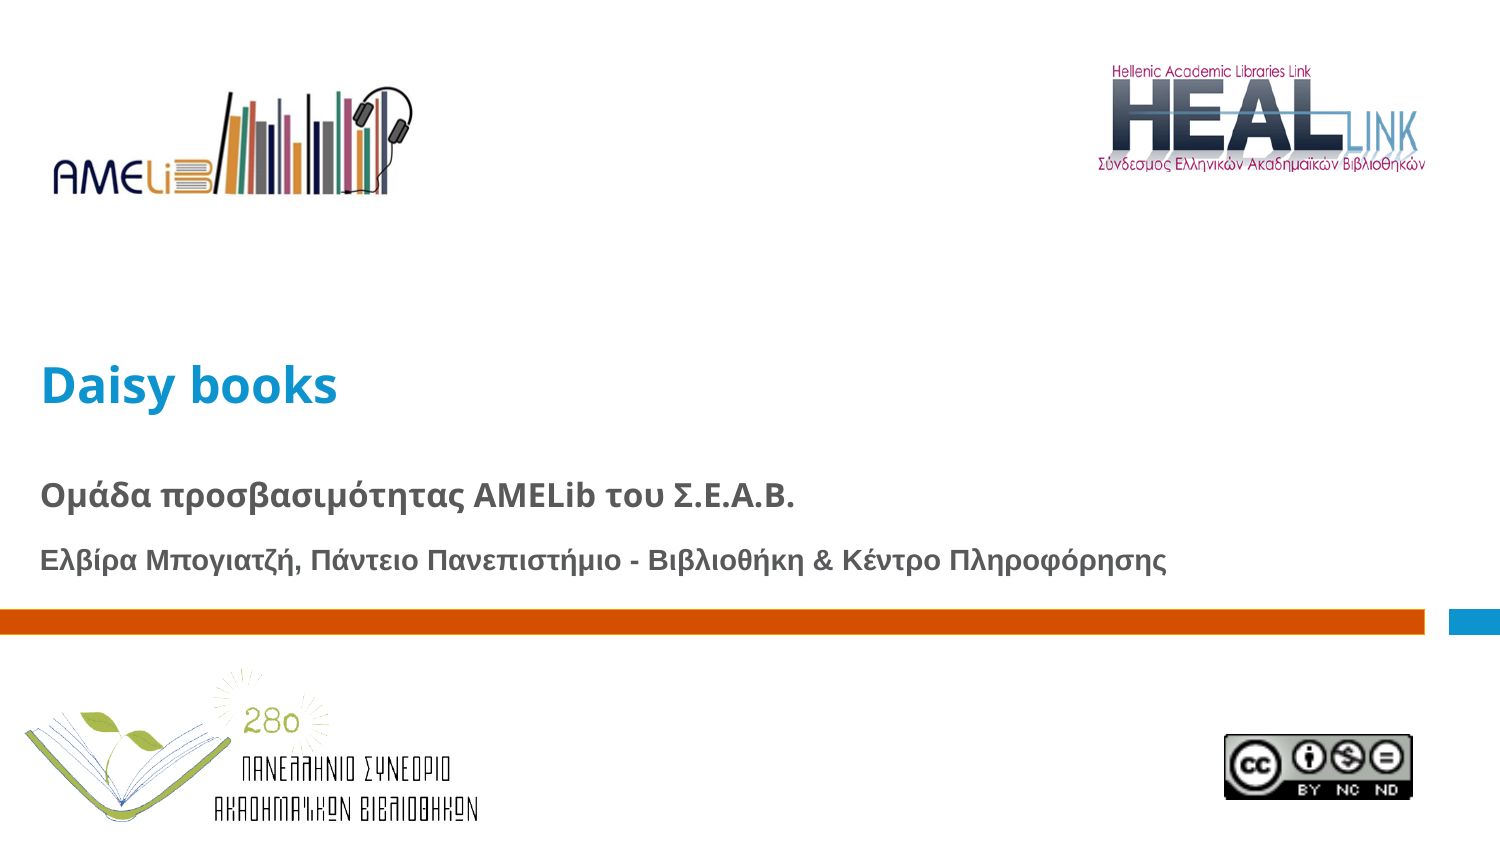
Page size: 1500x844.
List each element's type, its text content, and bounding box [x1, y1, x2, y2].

picture [24, 21, 433, 223]
picture [24, 668, 477, 823]
title Daisy books [25, 246, 1487, 422]
text_box Ομάδα προσβασιμότητας AMELib του Σ.Ε.Α.Β. [24, 466, 1400, 521]
text_box Ελβίρα Μπογιατζή, Πάντειο Πανεπιστήμιο - Βιβλιοθήκη & Κέντρο Πληροφόρησης [24, 534, 1400, 584]
picture [1224, 734, 1413, 801]
picture [1098, 65, 1426, 173]
